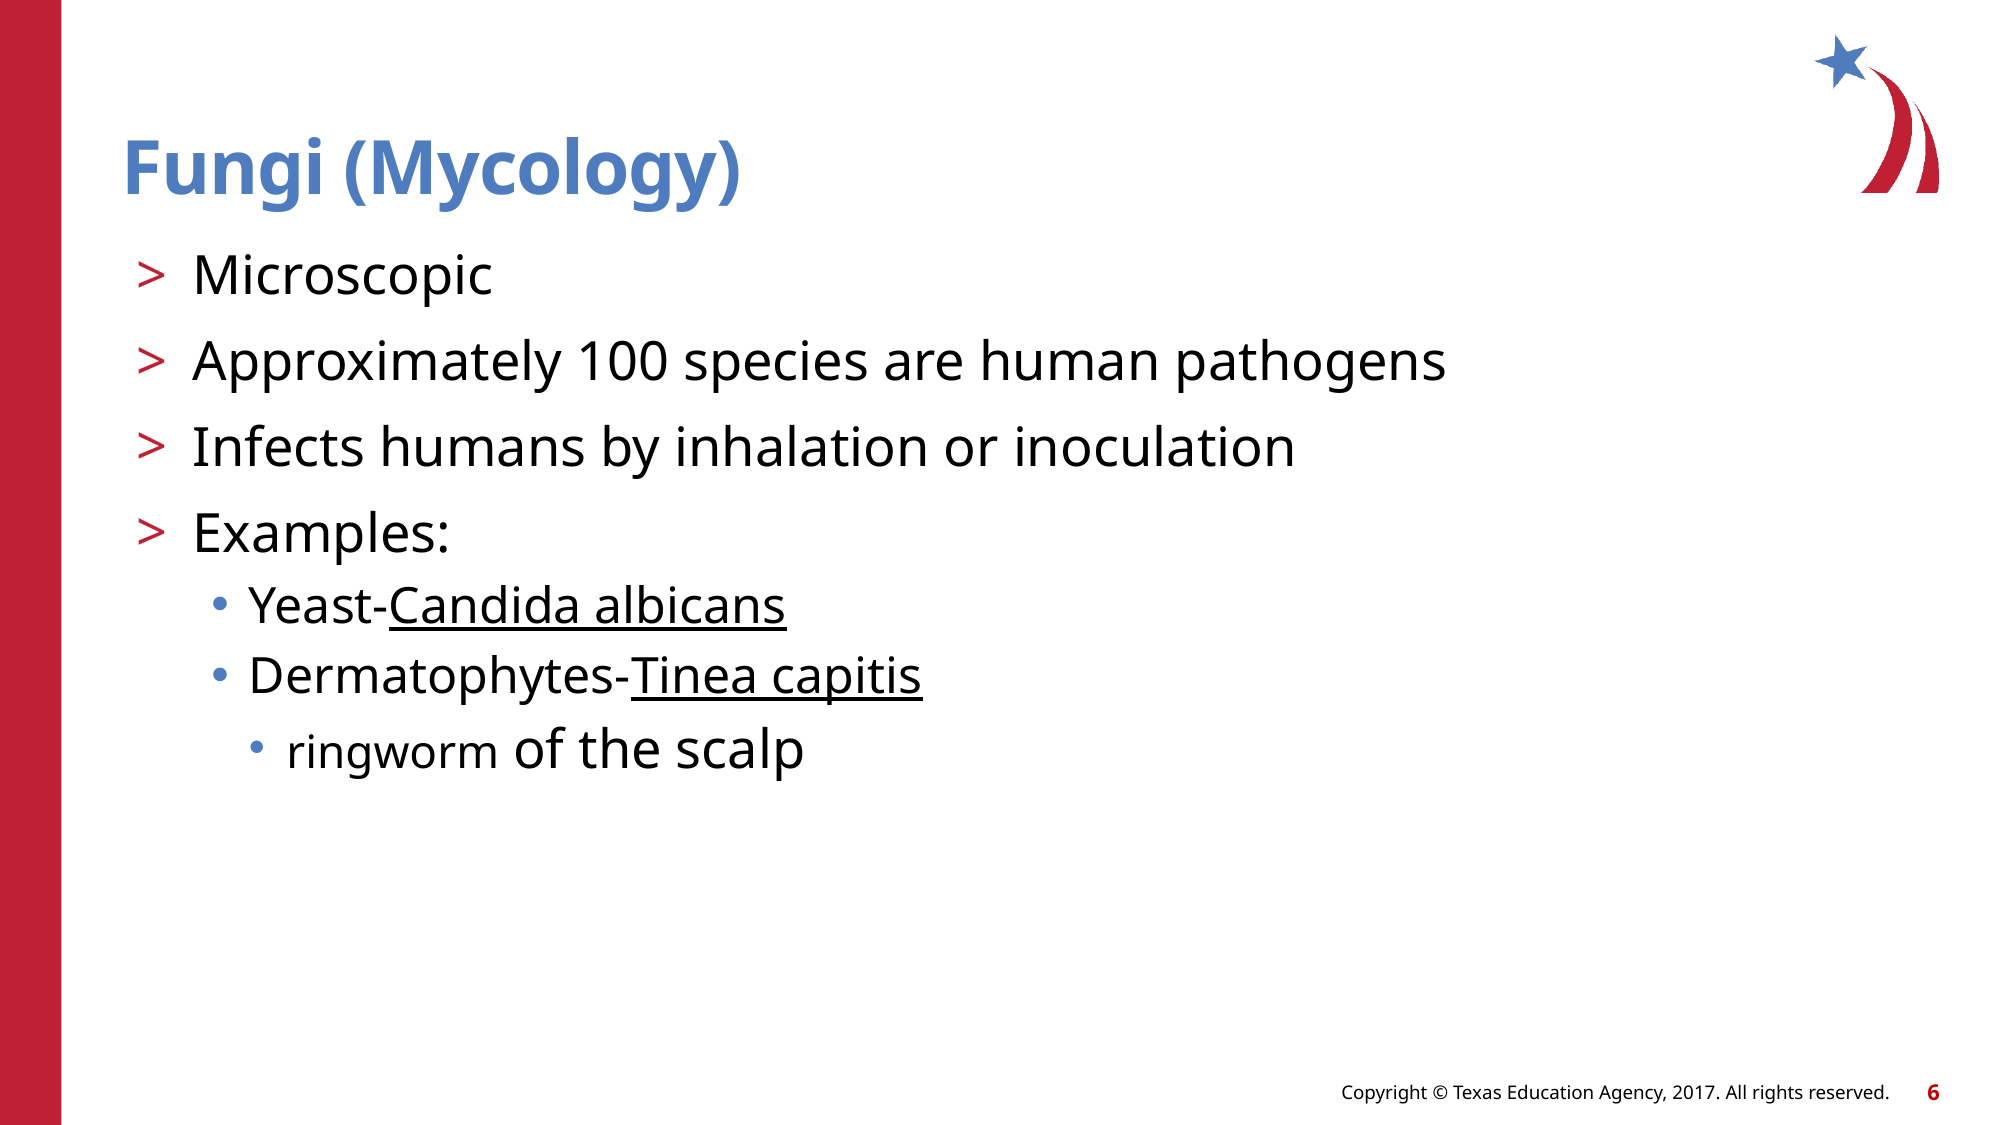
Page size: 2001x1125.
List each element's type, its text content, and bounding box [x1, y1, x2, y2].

title Fungi (Mycology) [121, 66, 1772, 211]
picture [1814, 34, 1939, 193]
list Microscopic Approximately 100 species are human pathogens Infects humans by inhalation or inoculation Examples: Yeast-Candida albicans Dermatophytes-Tinea capitis ringworm of the scalp [121, 233, 1936, 1010]
